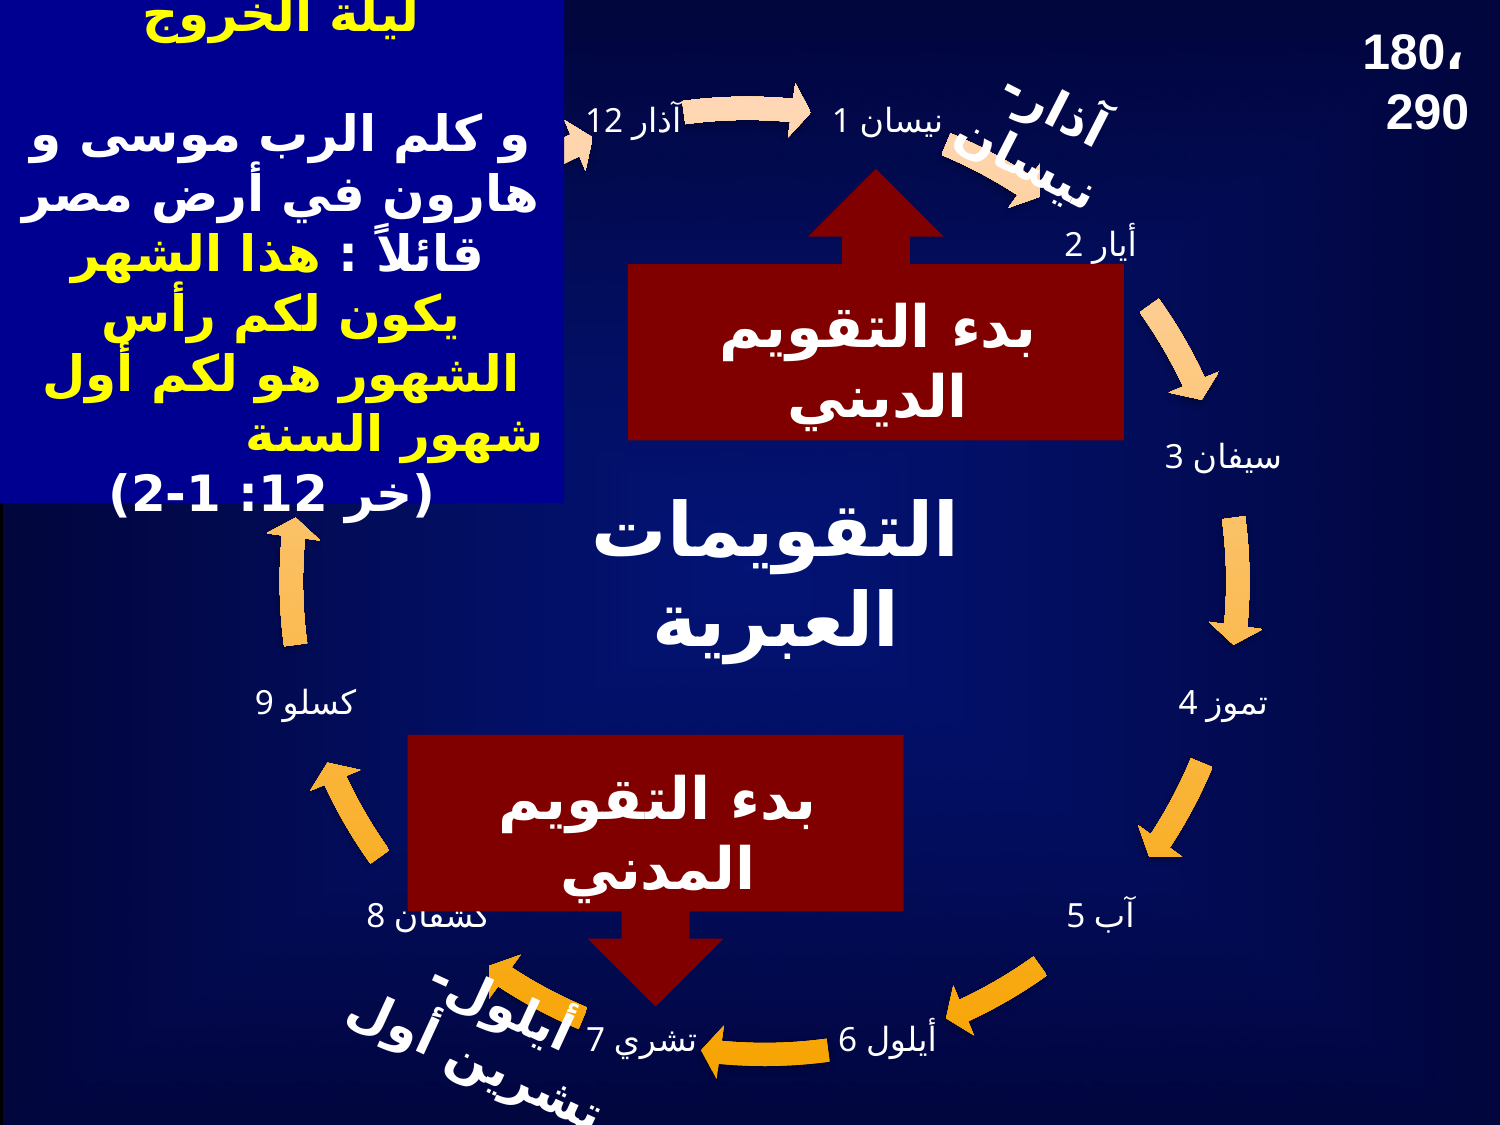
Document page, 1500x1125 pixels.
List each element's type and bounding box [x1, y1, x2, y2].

text_box [407, 687, 908, 1007]
text_box [137, 62, 1388, 1101]
text_box [627, 168, 1129, 504]
picture [3, 0, 1500, 1125]
